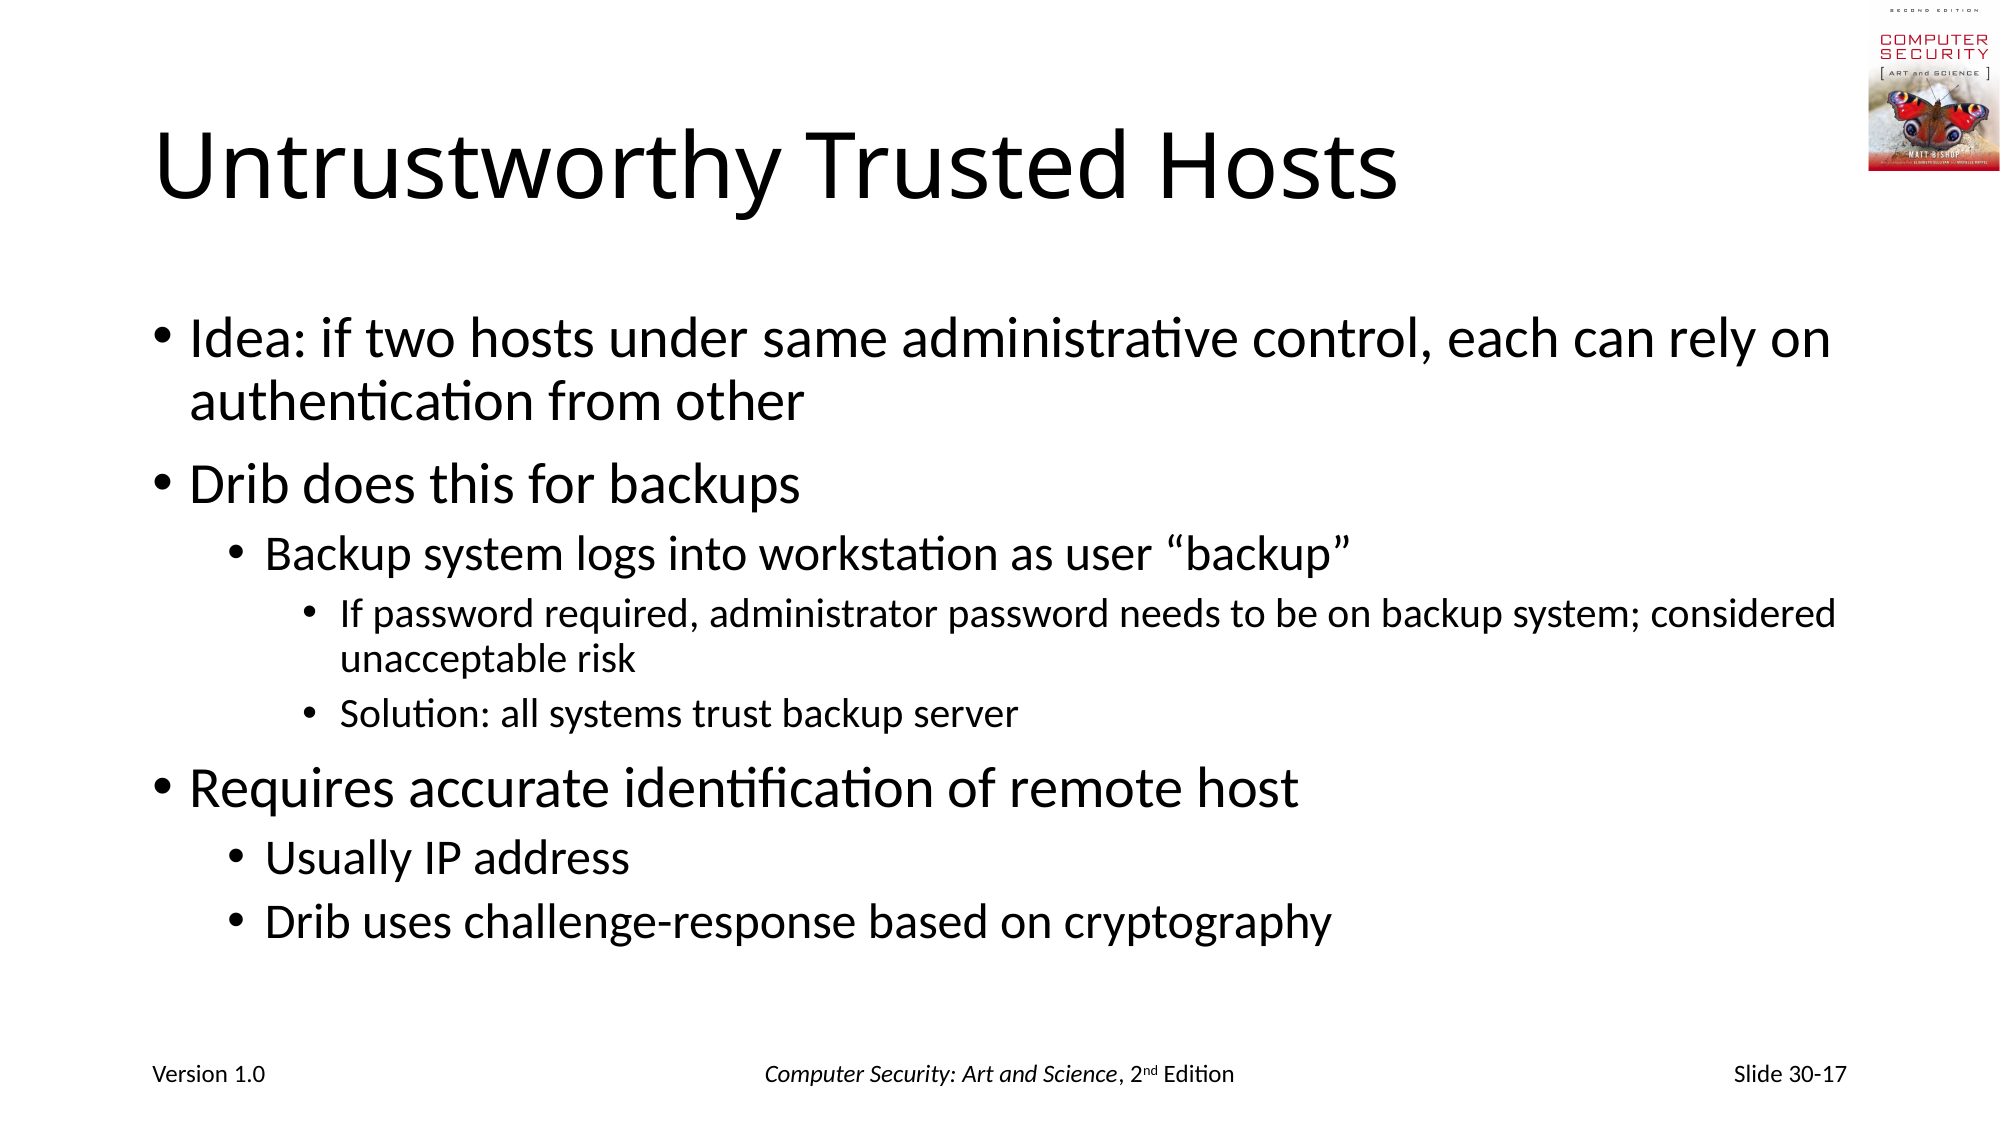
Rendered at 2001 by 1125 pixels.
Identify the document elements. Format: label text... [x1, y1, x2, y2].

slide_number Version 1.0 [137, 1042, 588, 1103]
title Untrustworthy Trusted Hosts [137, 59, 1863, 278]
list Idea: if two hosts under same administrative control, each can rely on authentication from other Drib does this for backups Backup system logs into workstation as user “backup” If password required, administrator password needs to be on backup system; considered unacceptable risk Solution: all systems trust backup server Requires accurate identification of remote host Usually IP address Drib uses challenge-response based on cryptography [137, 299, 1863, 1014]
slide_number Slide 30-17 [1412, 1042, 1863, 1103]
picture [1868, 0, 2000, 171]
footer Computer Security: Art and Science, 2nd Edition [662, 1042, 1338, 1103]
